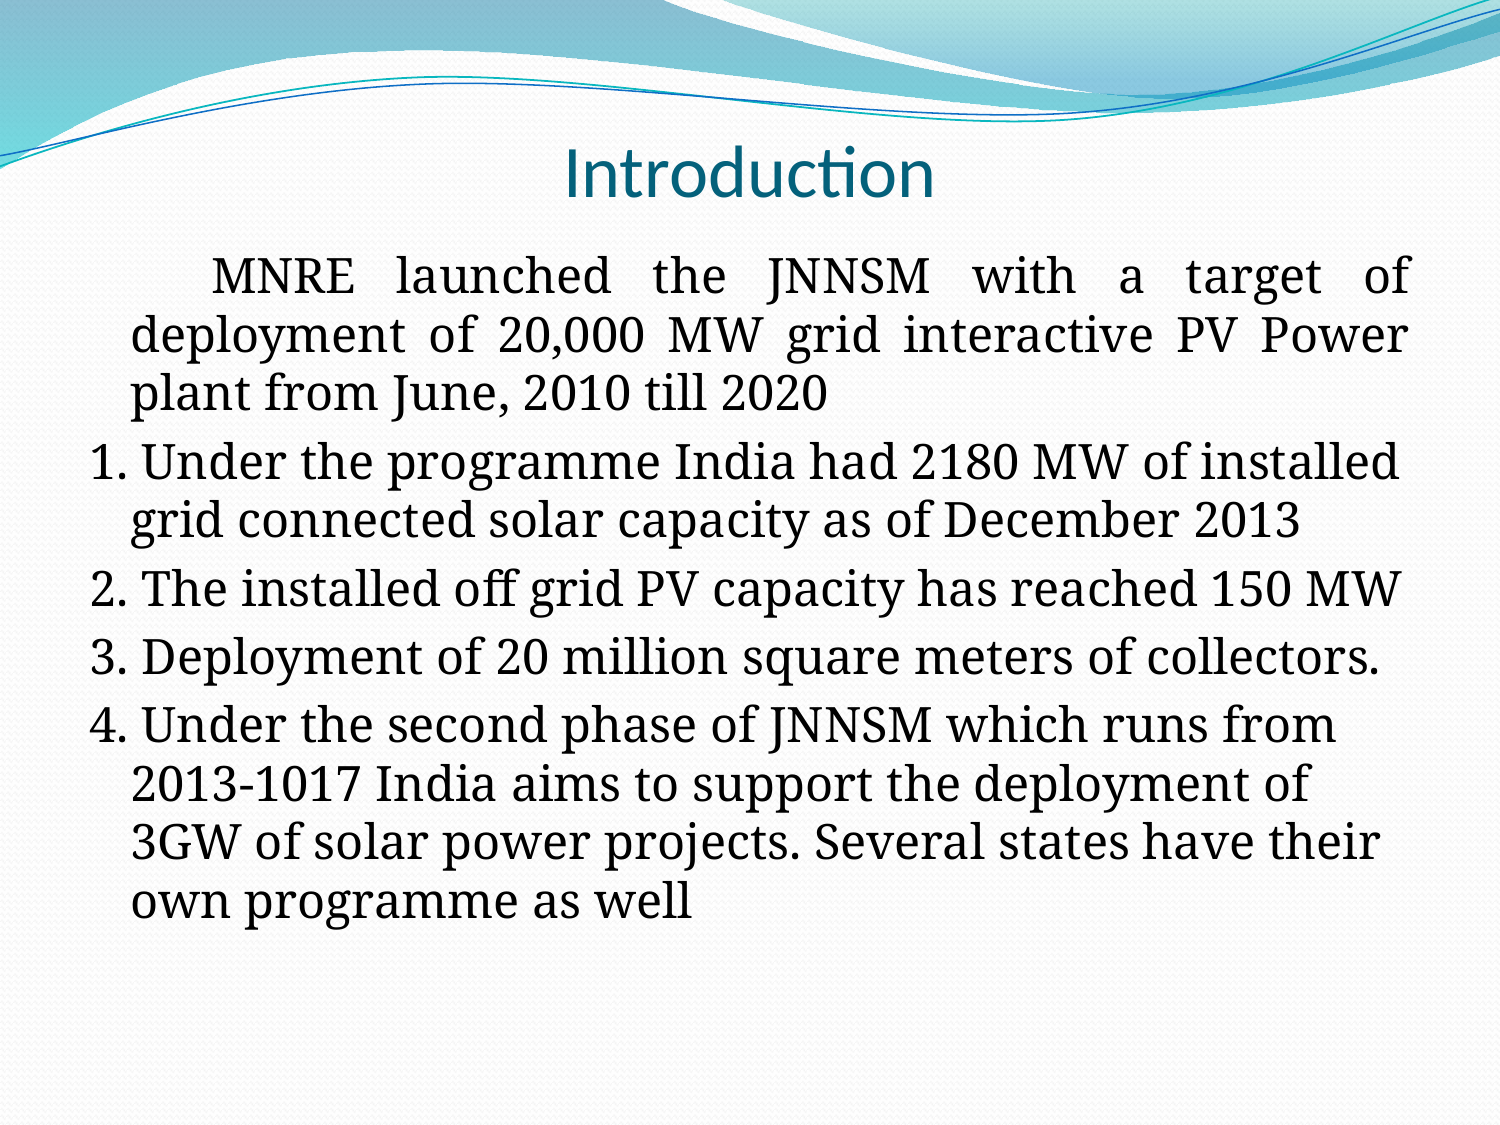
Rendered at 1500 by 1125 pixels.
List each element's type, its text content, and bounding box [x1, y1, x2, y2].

title Introduction [75, 115, 1425, 213]
list MNRE launched the JNNSM with a target of deployment of 20,000 MW grid interactive PV Power plant from June, 2010 till 2020 1. Under the programme India had 2180 MW of installed grid connected solar capacity as of December 2013 2. The installed off grid PV capacity has reached 150 MW 3. Deployment of 20 million square meters of collectors. 4. Under the second phase of JNNSM which runs from 2013-1017 India aims to support the deployment of 3GW of solar power projects. Several states have their own programme as well [75, 237, 1425, 1038]
